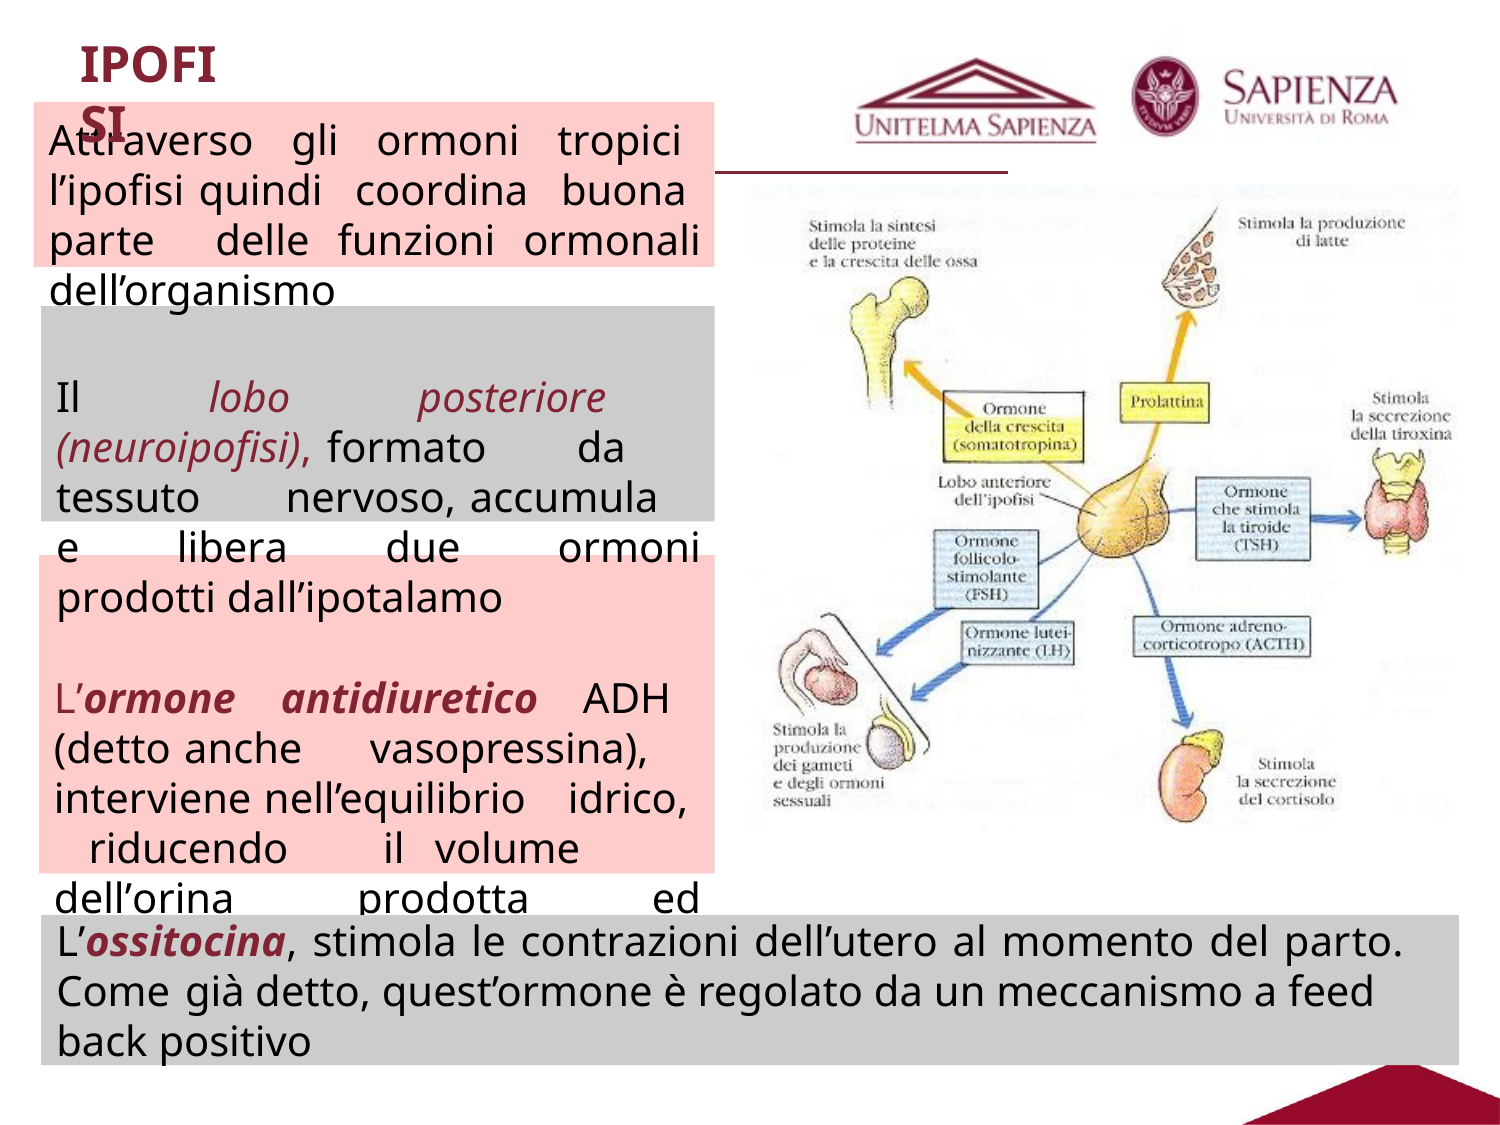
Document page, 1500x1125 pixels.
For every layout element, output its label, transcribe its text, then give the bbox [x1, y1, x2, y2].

text_box [41, 306, 46, 522]
text_box [844, 30, 1413, 149]
text_box [239, 101, 715, 267]
text_box IPOFISI [77, 32, 239, 153]
picture [1241, 1058, 1500, 1125]
text_box Attraverso gli ormoni tropici l’ipofisi quindi coordina buona parte delle funzioni ormonali dell’organismo Il lobo posteriore (neuroipofisi), formato da tessuto nervoso, accumula e libera due ormoni prodotti dall’ipotalamo L’ormone antidiuretico ADH (detto anche vasopressina), interviene nell’equilibrio idrico, riducendo il volume dell’orina prodotta ed aumentandone la concentrazione [46, 113, 702, 915]
text_box [39, 555, 46, 874]
text_box [33, 101, 77, 267]
text_box [750, 184, 1461, 832]
text_box [702, 555, 715, 874]
text_box L’ossitocina, stimola le contrazioni dell’utero al momento del parto. Come già detto, quest’ormone è regolato da un meccanismo a feed back positivo [41, 915, 1459, 1066]
text_box [702, 306, 715, 522]
